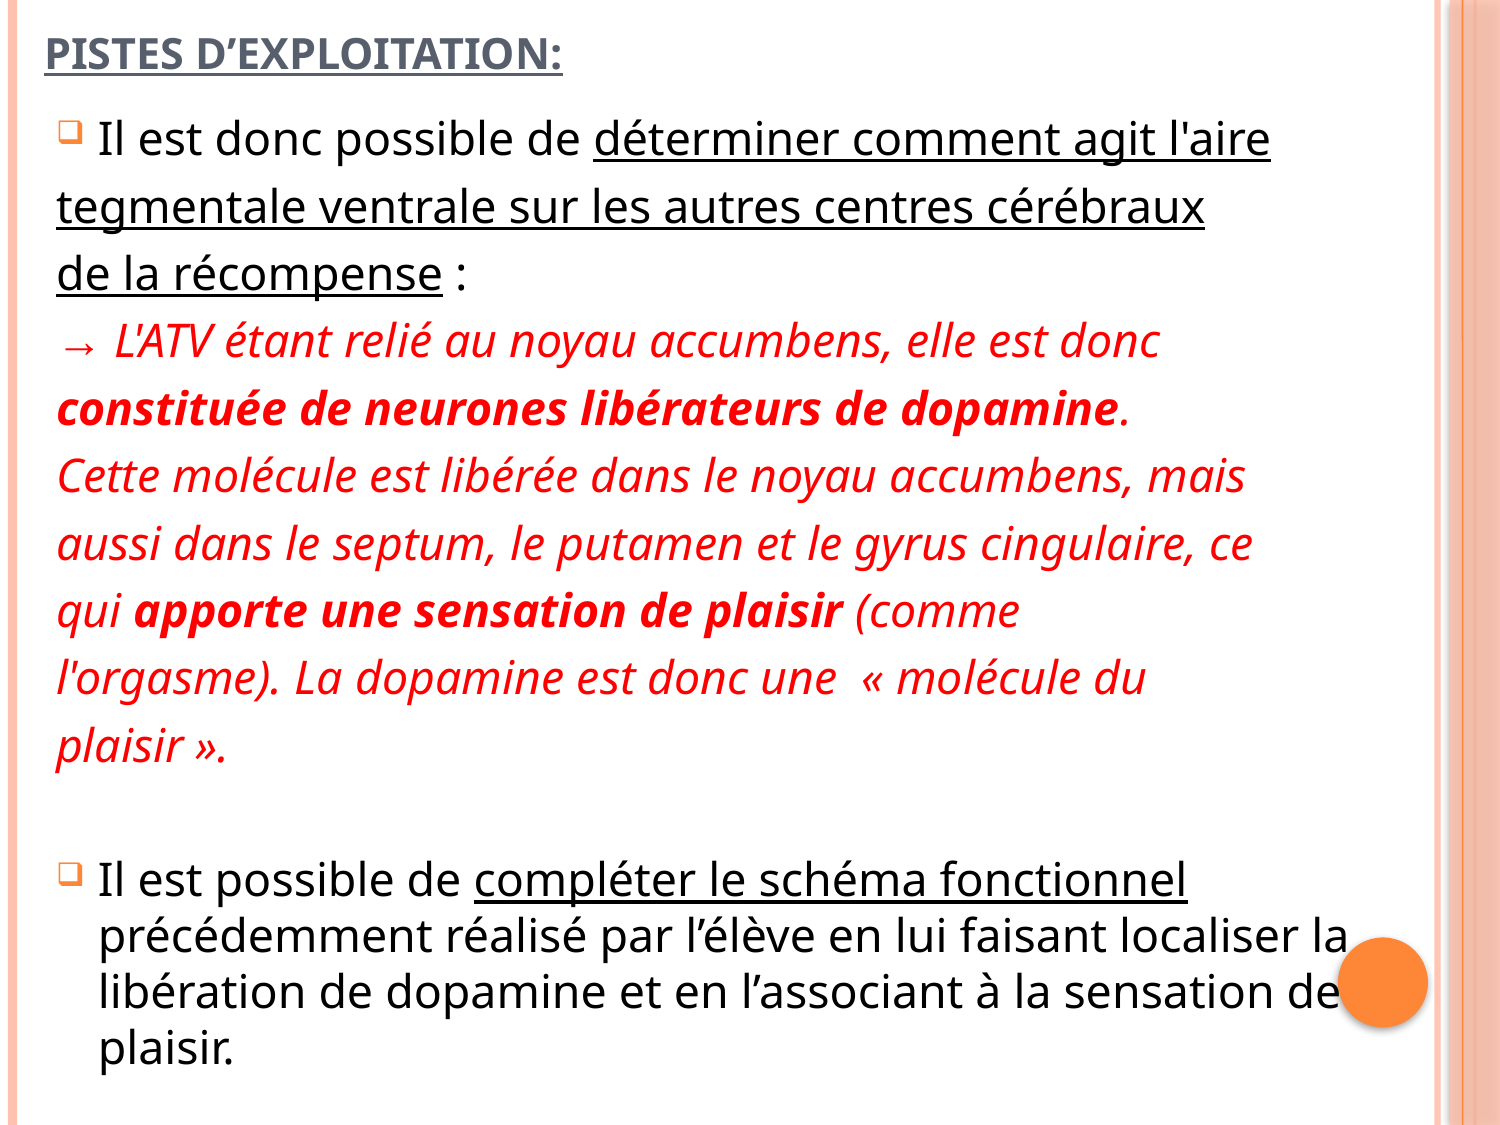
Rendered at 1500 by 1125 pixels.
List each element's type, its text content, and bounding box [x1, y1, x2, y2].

list Il est donc possible de déterminer comment agit l'aire tegmentale ventrale sur les autres centres cérébraux de la récompense : → L'ATV étant relié au noyau accumbens, elle est donc constituée de neurones libérateurs de dopamine. Cette molécule est libérée dans le noyau accumbens, mais aussi dans le septum, le putamen et le gyrus cingulaire, ce qui apporte une sensation de plaisir (comme l'orgasme). La dopamine est donc une « molécule du plaisir ». Il est possible de compléter le schéma fonctionnel précédemment réalisé par l’élève en lui faisant localiser la libération de dopamine et en l’associant à la sensation de plaisir. [41, 101, 1424, 1083]
title PISTES D’EXPLOITATION: [29, 19, 1465, 86]
